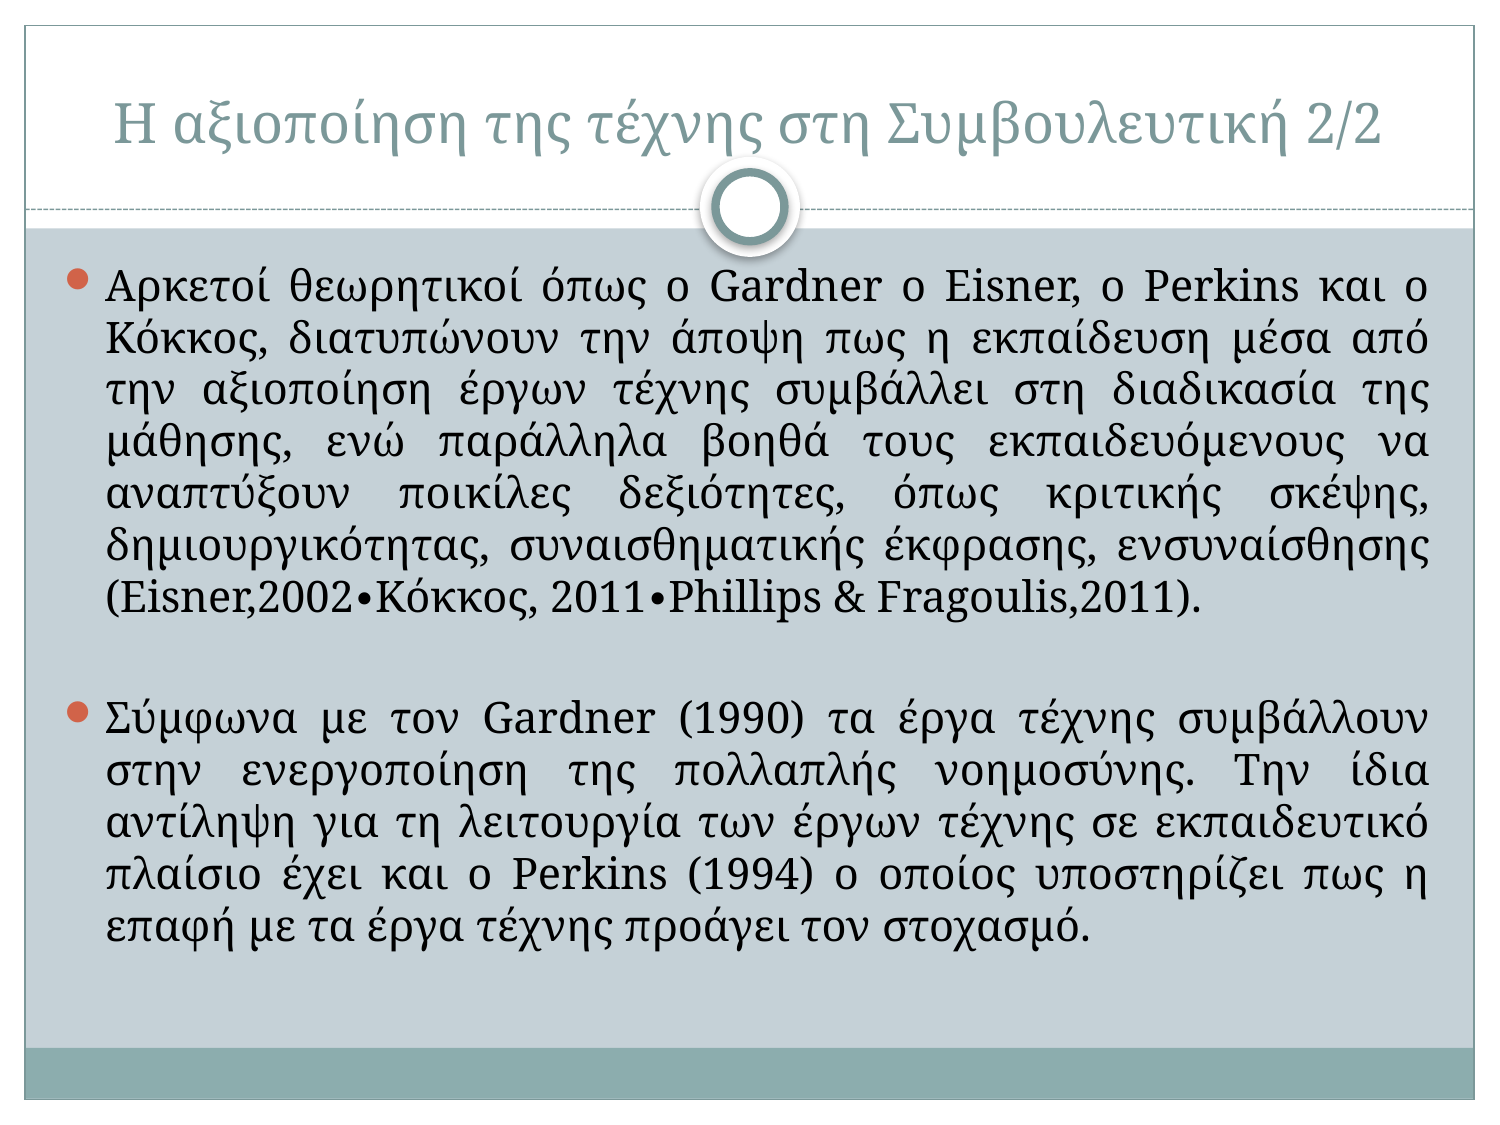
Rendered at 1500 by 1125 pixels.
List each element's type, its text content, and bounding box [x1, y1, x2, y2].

title Η αξιοποίηση της τέχνης στη Συμβουλευτική 2/2 [49, 37, 1450, 162]
list Αρκετοί θεωρητικοί όπως ο Gardner o Eisner, ο Perkins και ο Κόκκος, διατυπώνουν την άποψη πως η εκπαίδευση μέσα από την αξιοποίηση έργων τέχνης συμβάλλει στη διαδικασία της μάθησης, ενώ παράλληλα βοηθά τους εκπαιδευόμενους να αναπτύξουν ποικίλες δεξιότητες, όπως κριτικής σκέψης, δημιουργικότητας, συναισθηματικής έκφρασης, ενσυναίσθησης (Eisner,2002∙Κόκκος, 2011∙Phillips & Fragoulis,2011). Σύμφωνα με τον Gardner (1990) τα έργα τέχνης συμβάλλουν στην ενεργοποίηση της πολλαπλής νοημοσύνης. Την ίδια αντίληψη για τη λειτουργία των έργων τέχνης σε εκπαιδευτικό πλαίσιο έχει και ο Perkins (1994) o οποίος υποστηρίζει πως η επαφή με τα έργα τέχνης προάγει τον στοχασμό. [49, 250, 1445, 1001]
